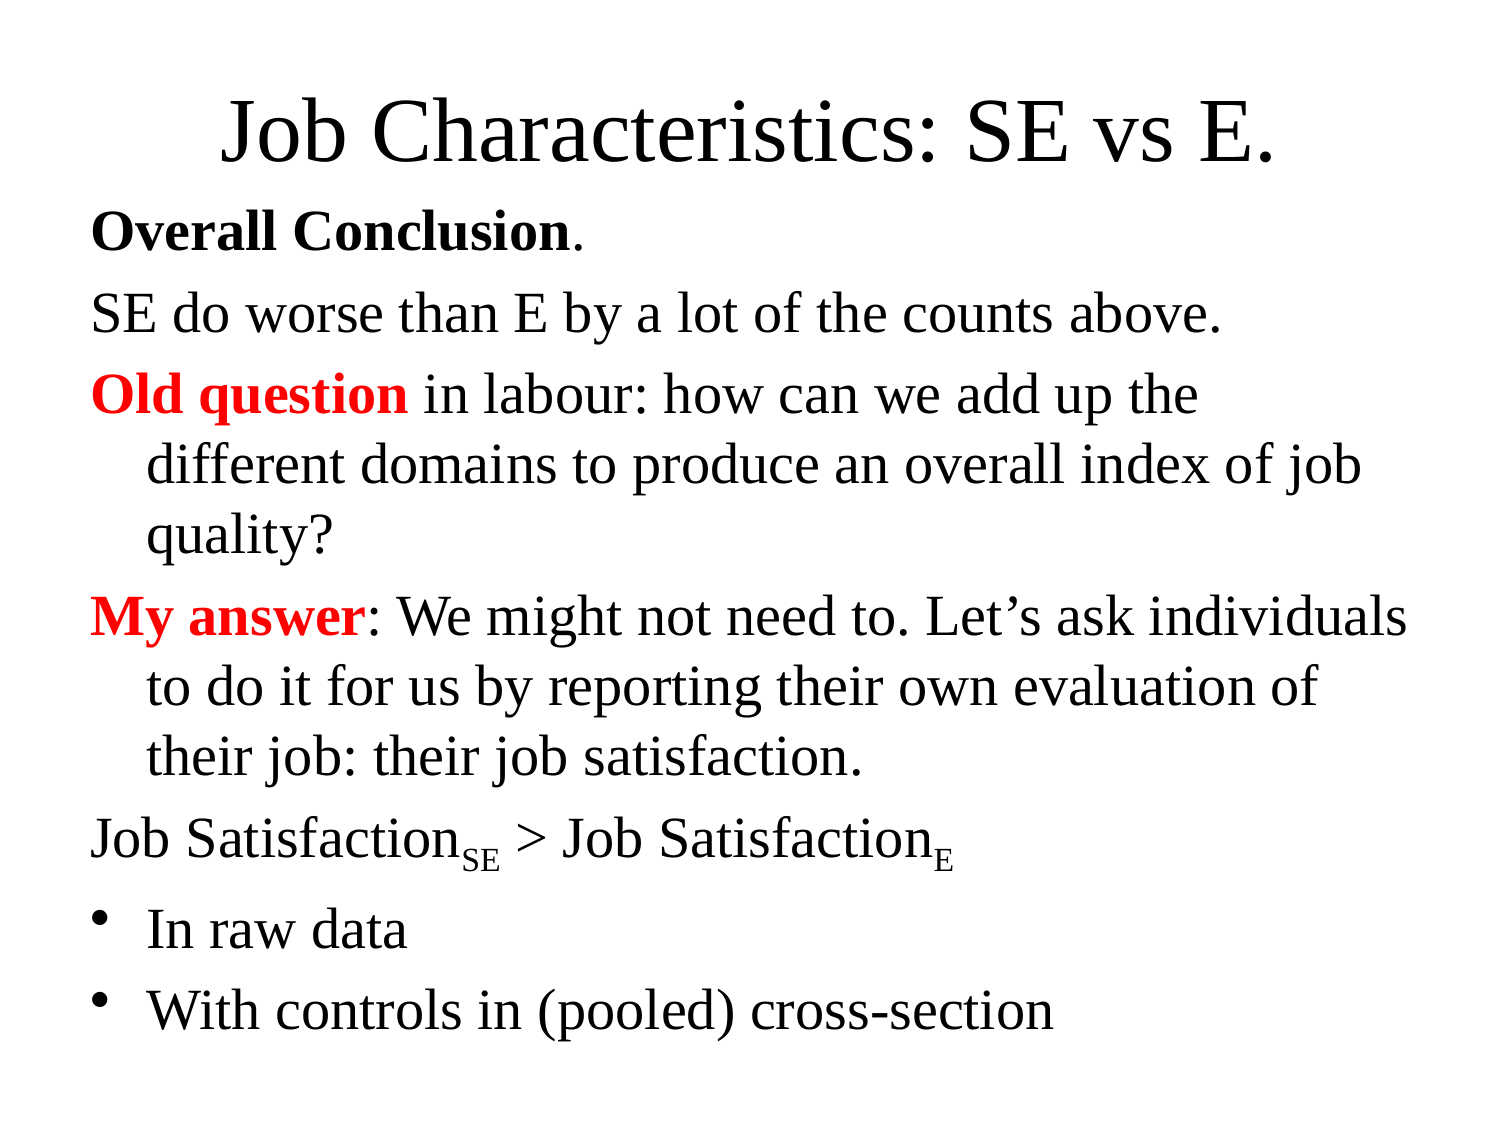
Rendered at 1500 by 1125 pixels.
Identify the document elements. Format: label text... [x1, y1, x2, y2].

list Overall Conclusion. SE do worse than E by a lot of the counts above. Old question in labour: how can we add up the different domains to produce an overall index of job quality? My answer: We might not need to. Let’s ask individuals to do it for us by reporting their own evaluation of their job: their job satisfaction. Job SatisfactionSE > Job SatisfactionE In raw data With controls in (pooled) cross-section [75, 184, 1425, 1095]
title Job Characteristics: SE vs E. [75, 31, 1425, 184]
